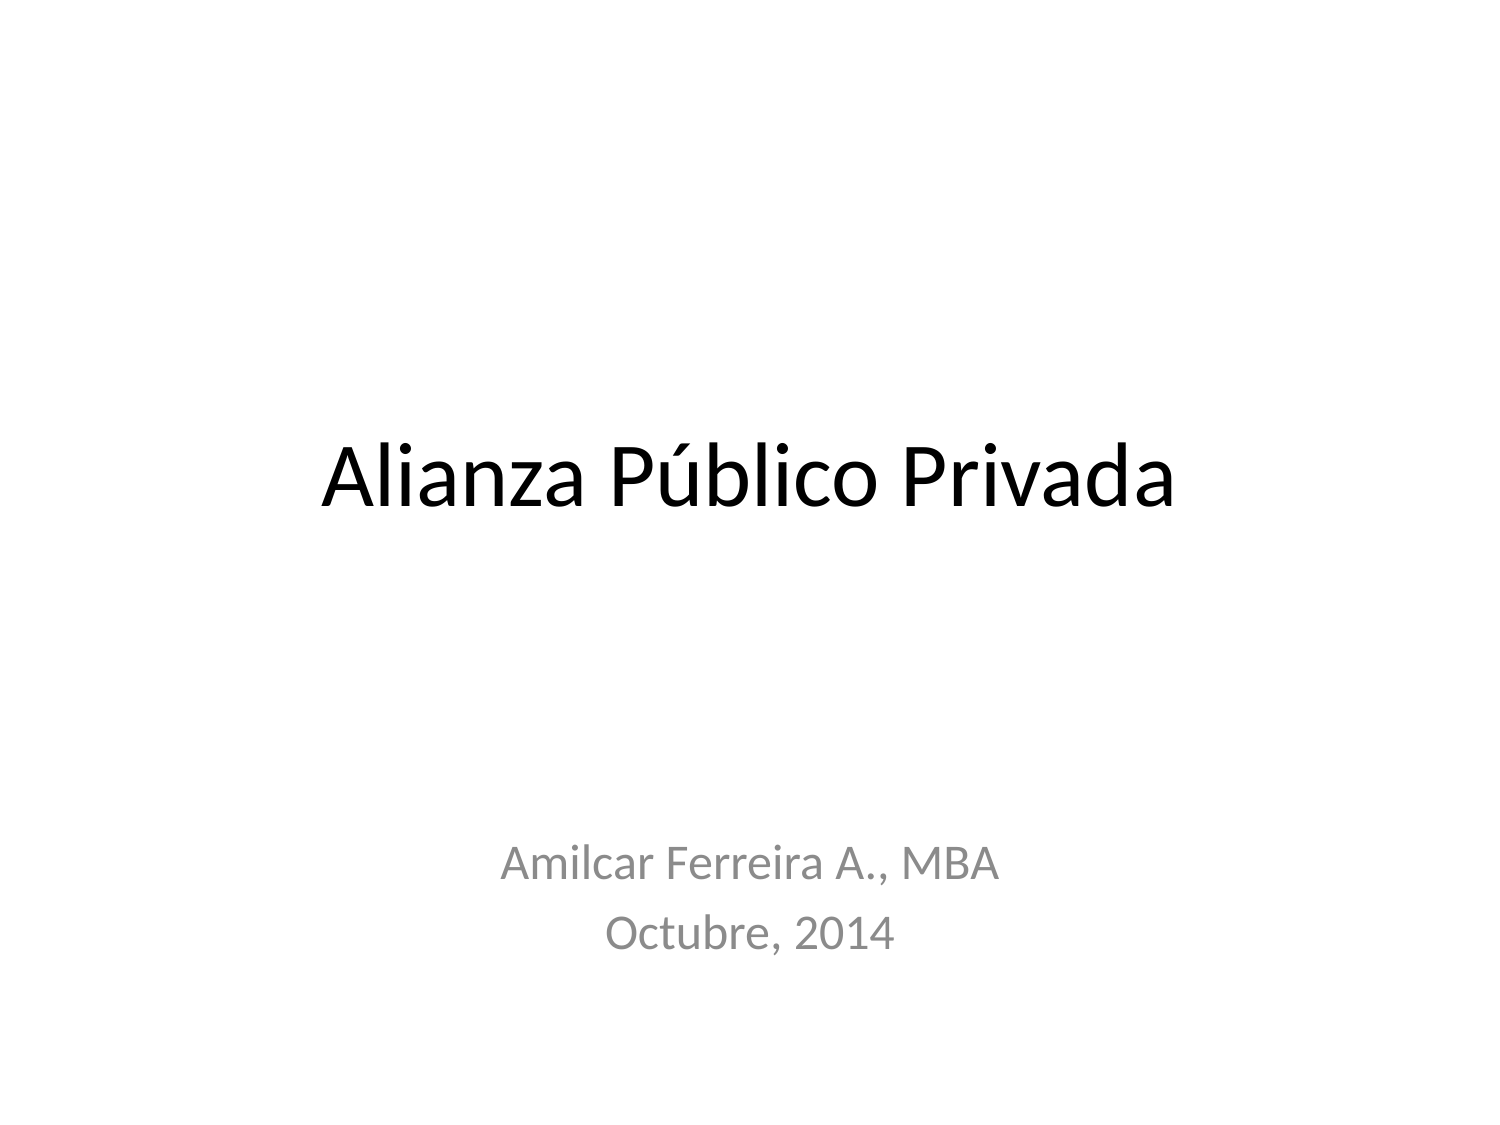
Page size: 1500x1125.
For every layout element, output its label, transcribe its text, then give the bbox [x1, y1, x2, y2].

title Alianza Público Privada [112, 349, 1388, 591]
subtitle Amilcar Ferreira A., MBA Octubre, 2014 [225, 822, 1275, 1008]
